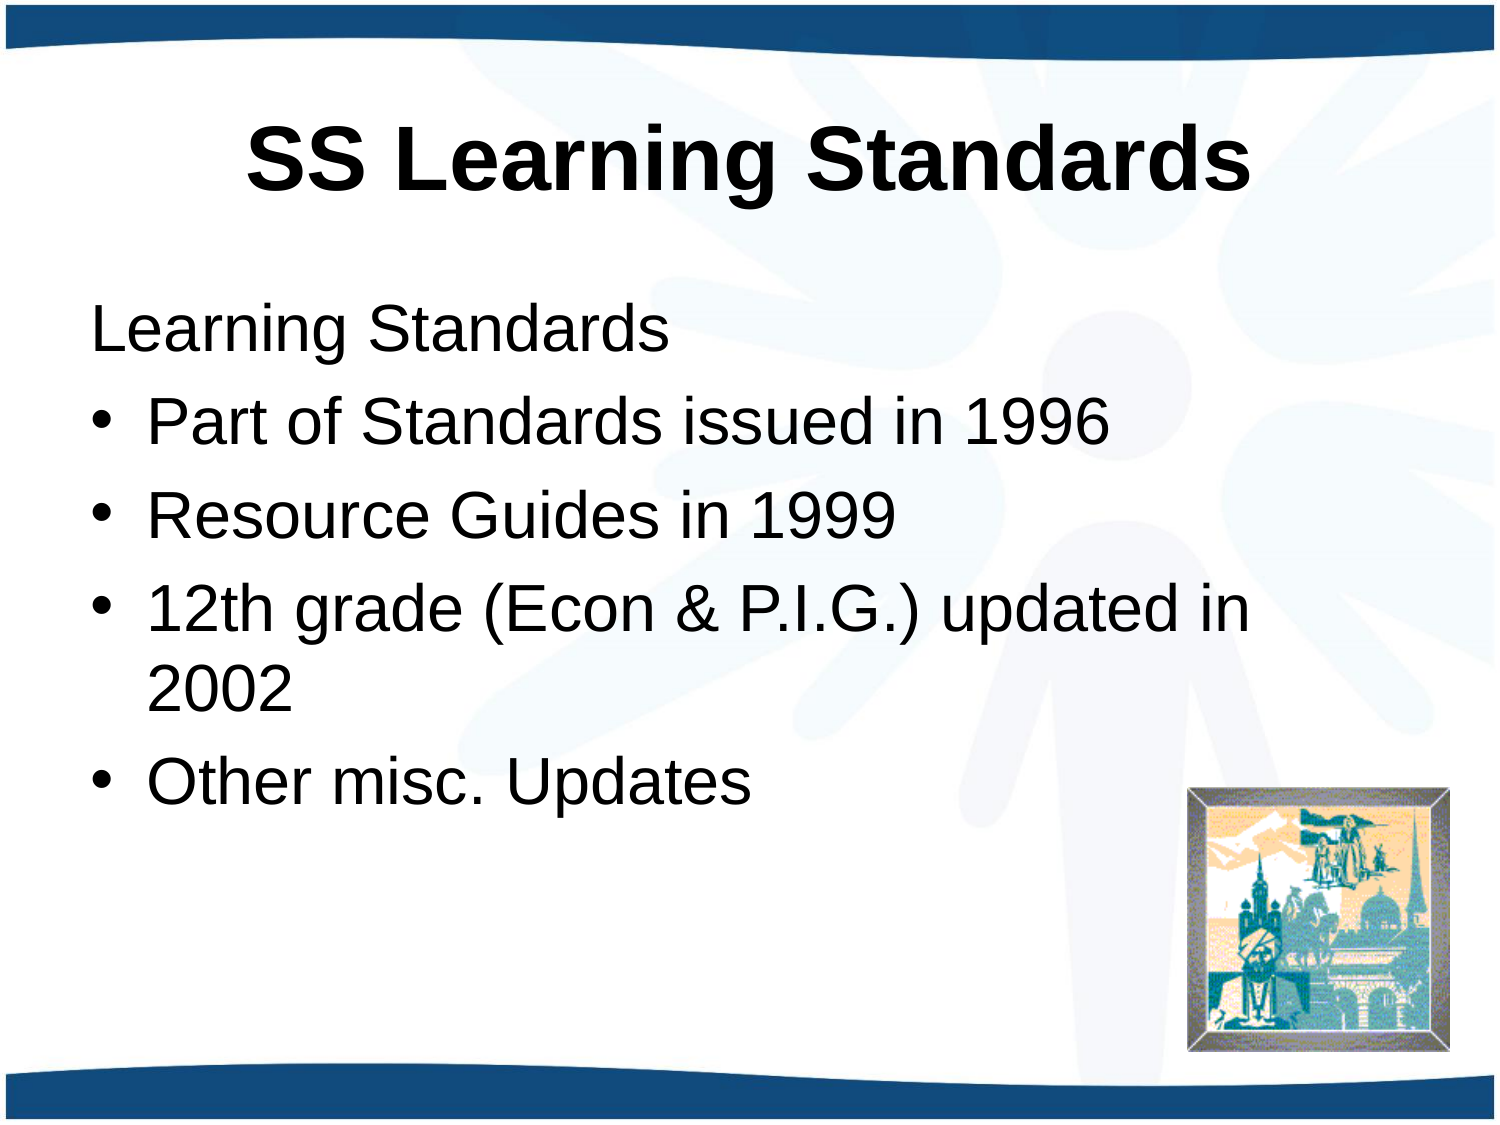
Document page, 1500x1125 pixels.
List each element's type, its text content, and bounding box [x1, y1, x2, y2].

picture [0, 0, 1500, 1125]
list Learning Standards Part of Standards issued in 1996 Resource Guides in 1999 12th grade (Econ & P.I.G.) updated in 2002 Other misc. Updates [75, 277, 1425, 1020]
title SS Learning Standards [75, 59, 1425, 248]
